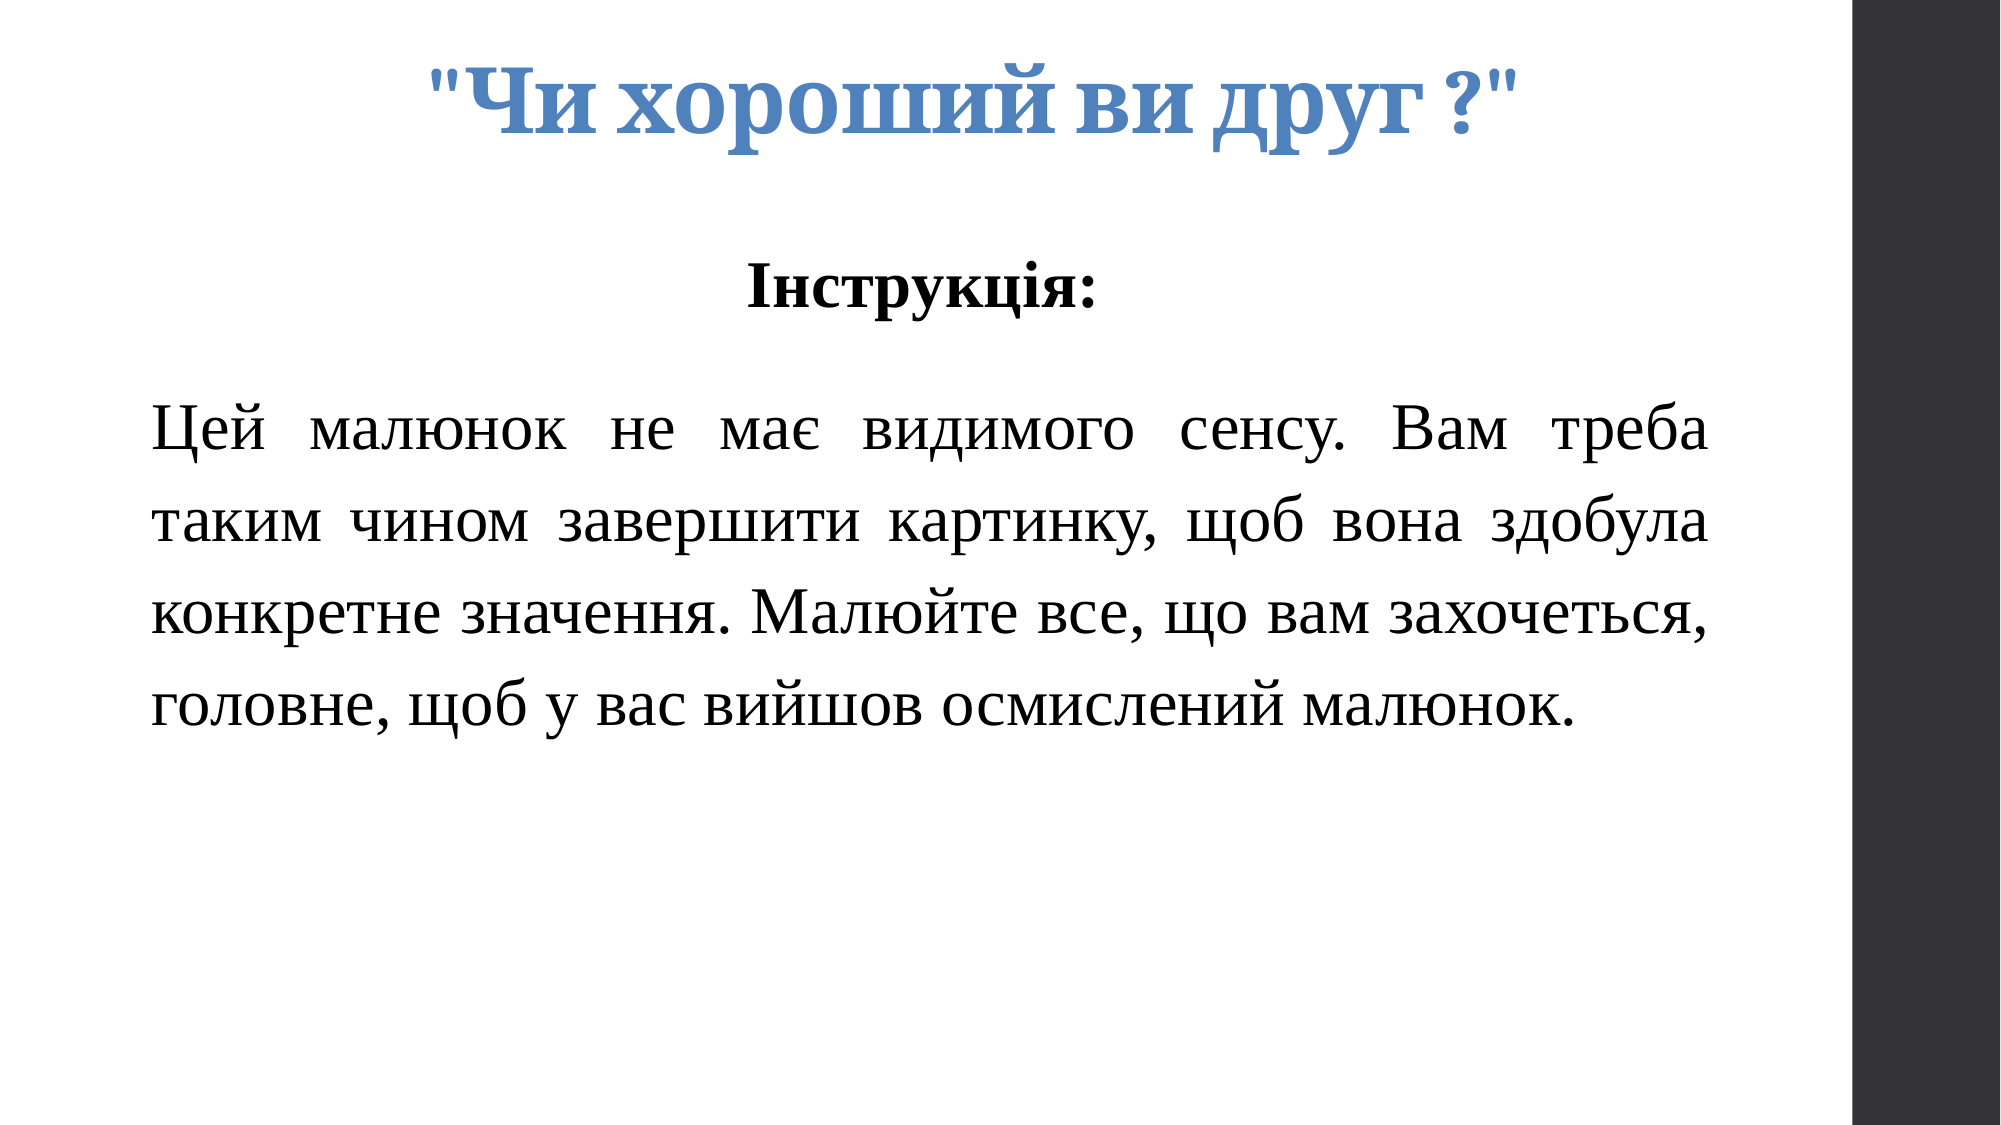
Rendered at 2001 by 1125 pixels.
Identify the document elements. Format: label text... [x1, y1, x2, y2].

title "Чи хороший ви друг ?" [179, 17, 1770, 160]
list Інструкція: Цей малюнок не має видимого сенсу. Вам треба таким чином завершити картинку, щоб вона здобула конкретне значення. Малюйте все, що вам захочеться, головне, щоб у вас вийшов осмислений малюнок. [136, 221, 1727, 1040]
